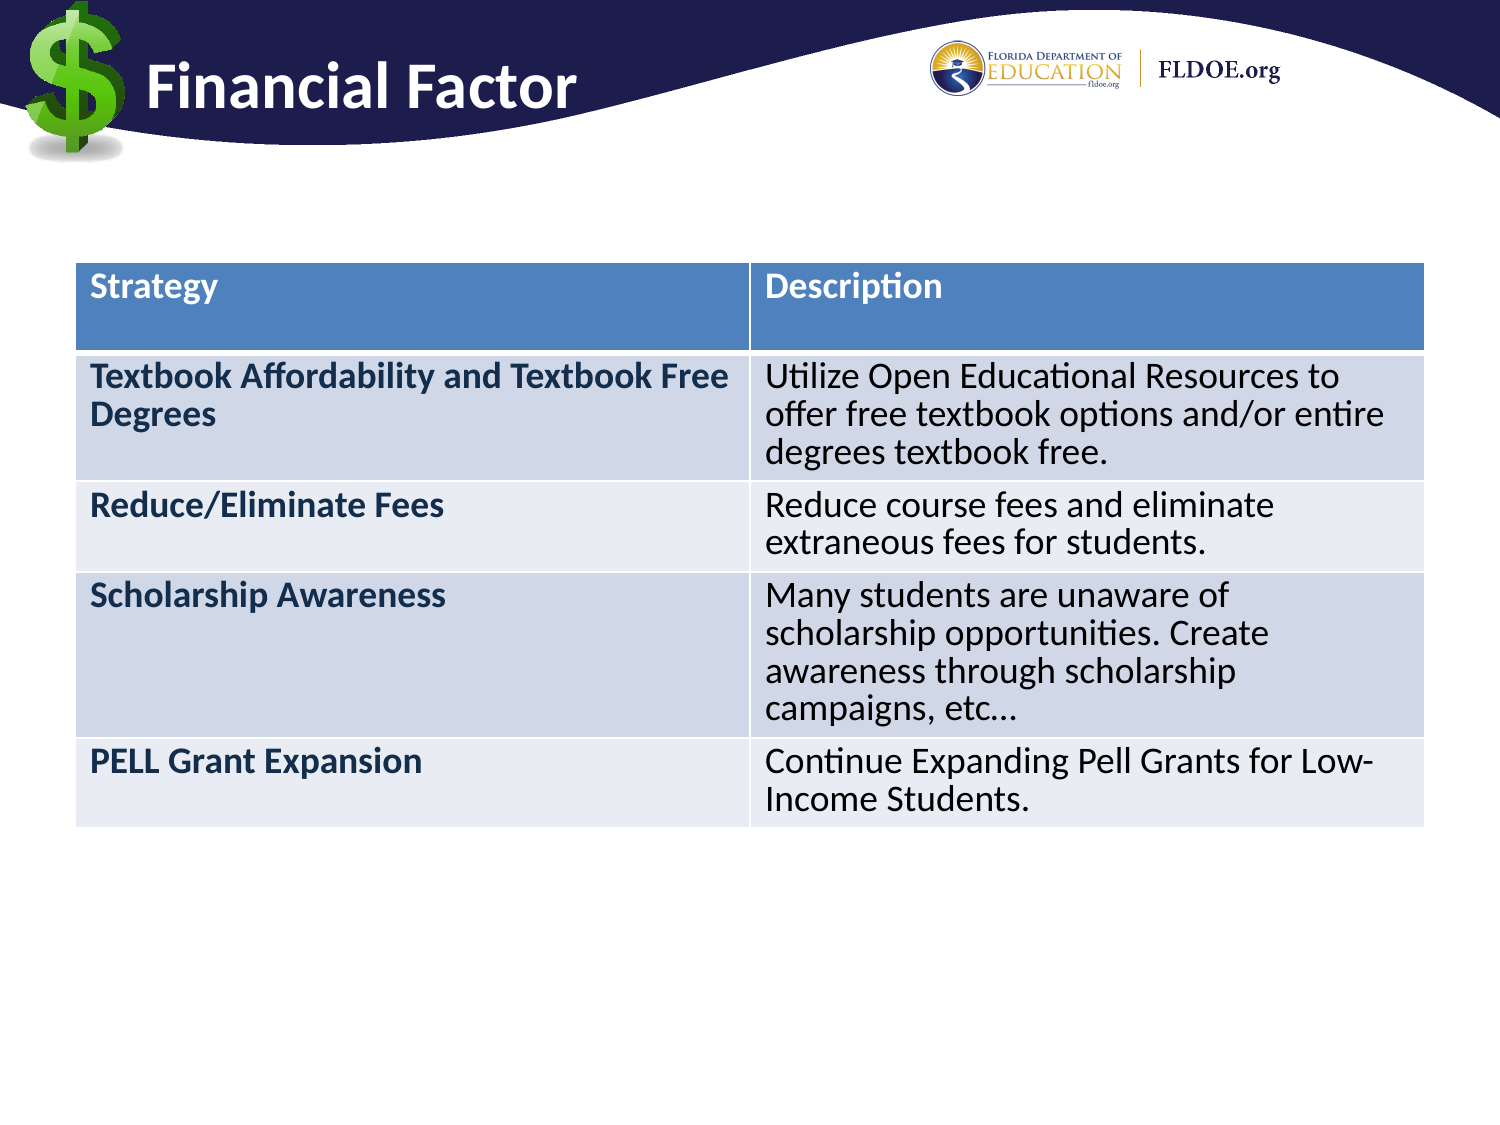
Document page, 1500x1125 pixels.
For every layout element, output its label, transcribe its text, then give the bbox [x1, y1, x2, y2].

title Financial Factor [0, 0, 1038, 184]
table_cell Textbook Affordability and Textbook Free Degrees [76, 356, 749, 480]
table_cell Reduce course fees and eliminate extraneous fees for students. [751, 482, 1424, 571]
picture [25, 1, 125, 163]
picture [0, 0, 1500, 1125]
table_cell Many students are unaware of scholarship opportunities. Create awareness through scholarship campaigns, etc… [751, 573, 1424, 737]
table_cell Reduce/Eliminate Fees [76, 482, 749, 571]
table_cell Continue Expanding Pell Grants for Low-Income Students. [751, 739, 1424, 827]
table_cell Utilize Open Educational Resources to offer free textbook options and/or entire degrees textbook free. [751, 356, 1424, 480]
table_cell Scholarship Awareness [76, 573, 749, 737]
table_header Strategy [76, 263, 749, 350]
table_header Description [751, 263, 1424, 350]
table_cell PELL Grant Expansion [76, 739, 749, 827]
